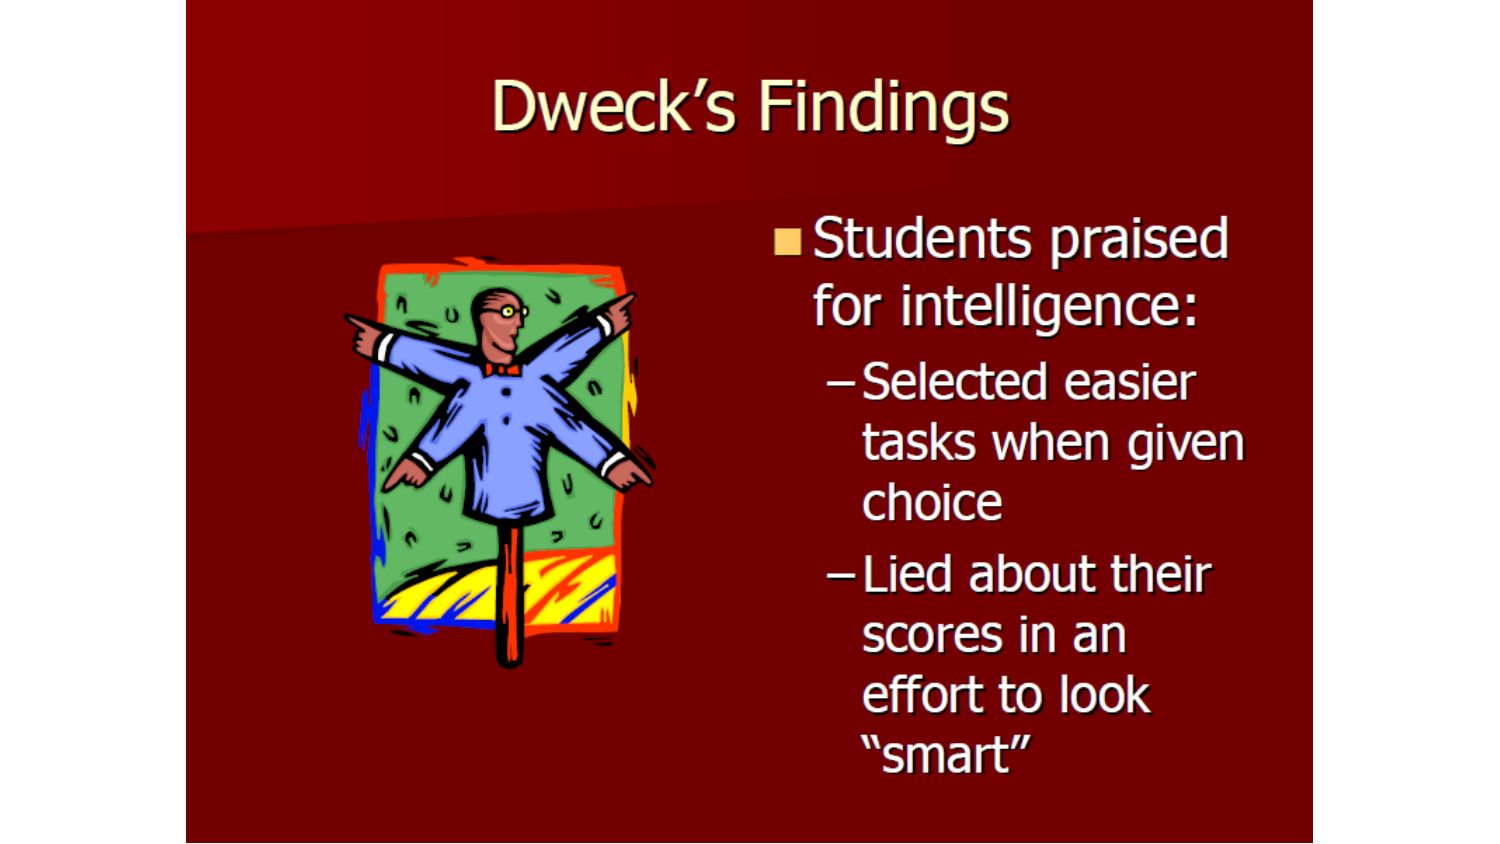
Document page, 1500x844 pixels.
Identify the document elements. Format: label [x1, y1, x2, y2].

picture [186, 0, 1313, 844]
